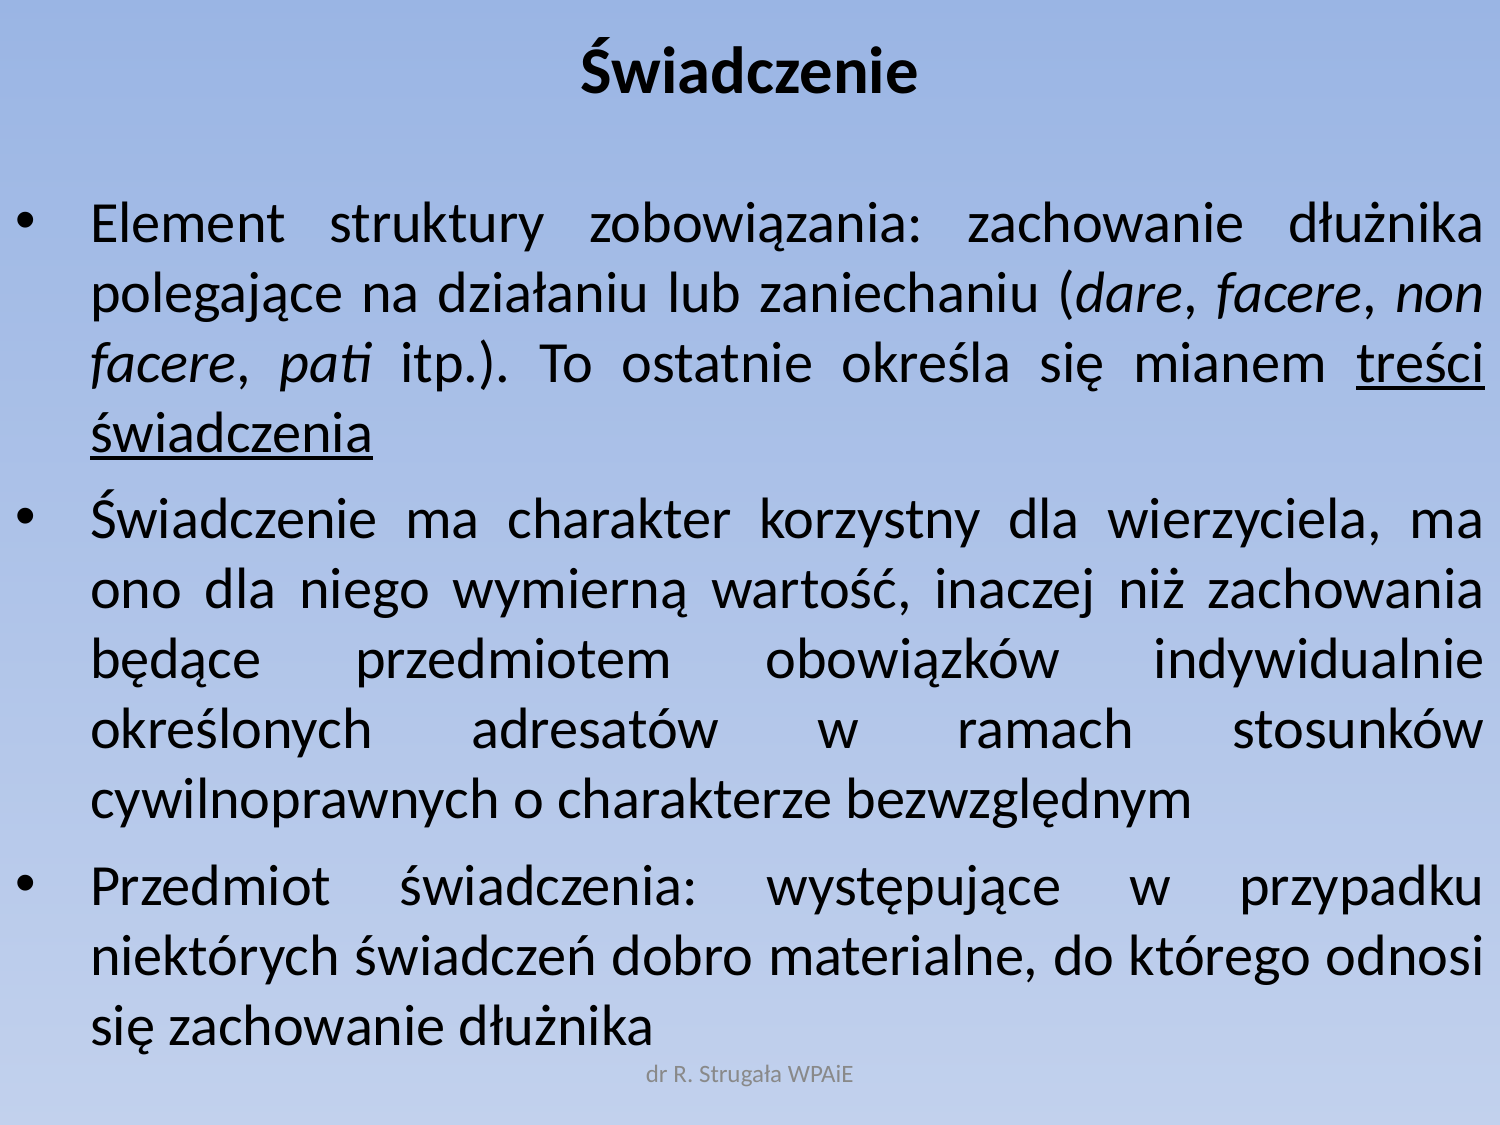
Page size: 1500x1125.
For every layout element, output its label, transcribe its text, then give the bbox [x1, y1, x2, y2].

title Świadczenie [0, 19, 1500, 90]
text_box dr R. Strugała WPAiE [512, 1042, 988, 1103]
subtitle Element struktury zobowiązania: zachowanie dłużnika polegające na działaniu lub zaniechaniu (dare, facere, non facere, pati itp.). To ostatnie określa się mianem treści świadczenia Świadczenie ma charakter korzystny dla wierzyciela, ma ono dla niego wymierną wartość, inaczej niż zachowania będące przedmiotem obowiązków indywidualnie określonych adresatów w ramach stosunków cywilnoprawnych o charakterze bezwzględnym Przedmiot świadczenia: występujące w przypadku niektórych świadczeń dobro materialne, do którego odnosi się zachowanie dłużnika [0, 90, 1500, 1059]
